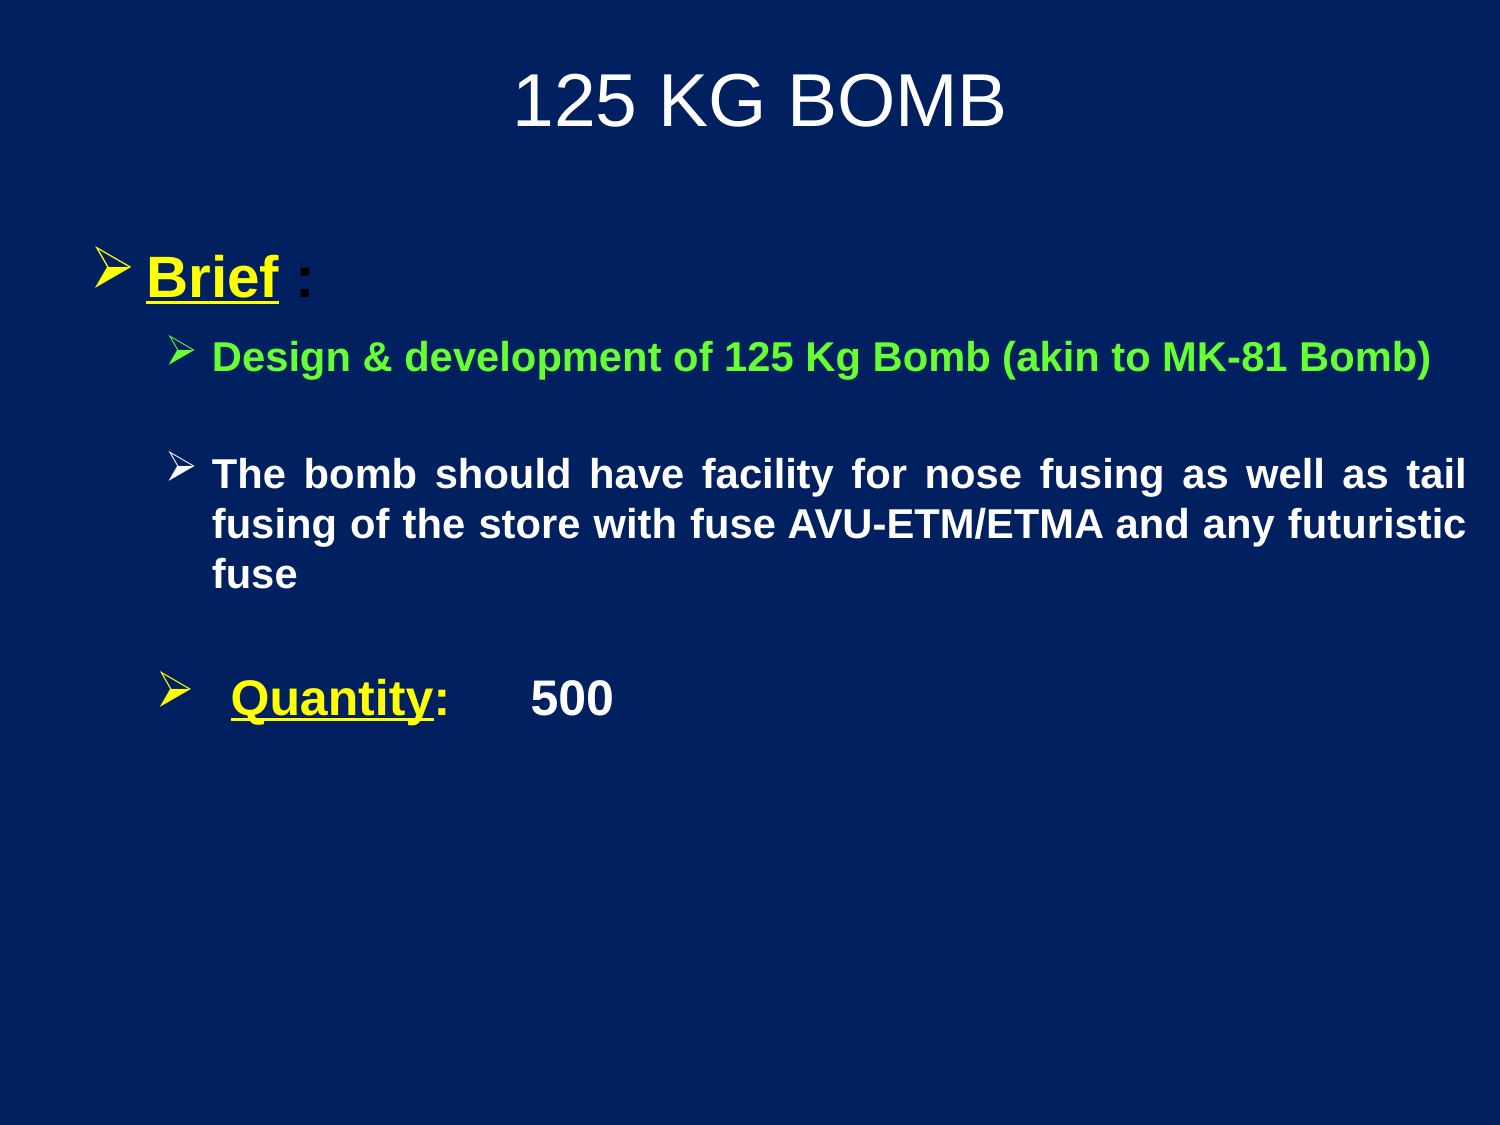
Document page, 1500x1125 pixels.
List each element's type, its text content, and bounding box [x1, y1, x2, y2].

title 125 KG BOMB [75, 37, 1425, 155]
list Brief : Design & development of 125 Kg Bomb (akin to MK-81 Bomb) The bomb should have facility for nose fusing as well as tail fusing of the store with fuse AVU-ETM/ETMA and any futuristic fuse Quantity: 500 [75, 231, 1483, 1125]
